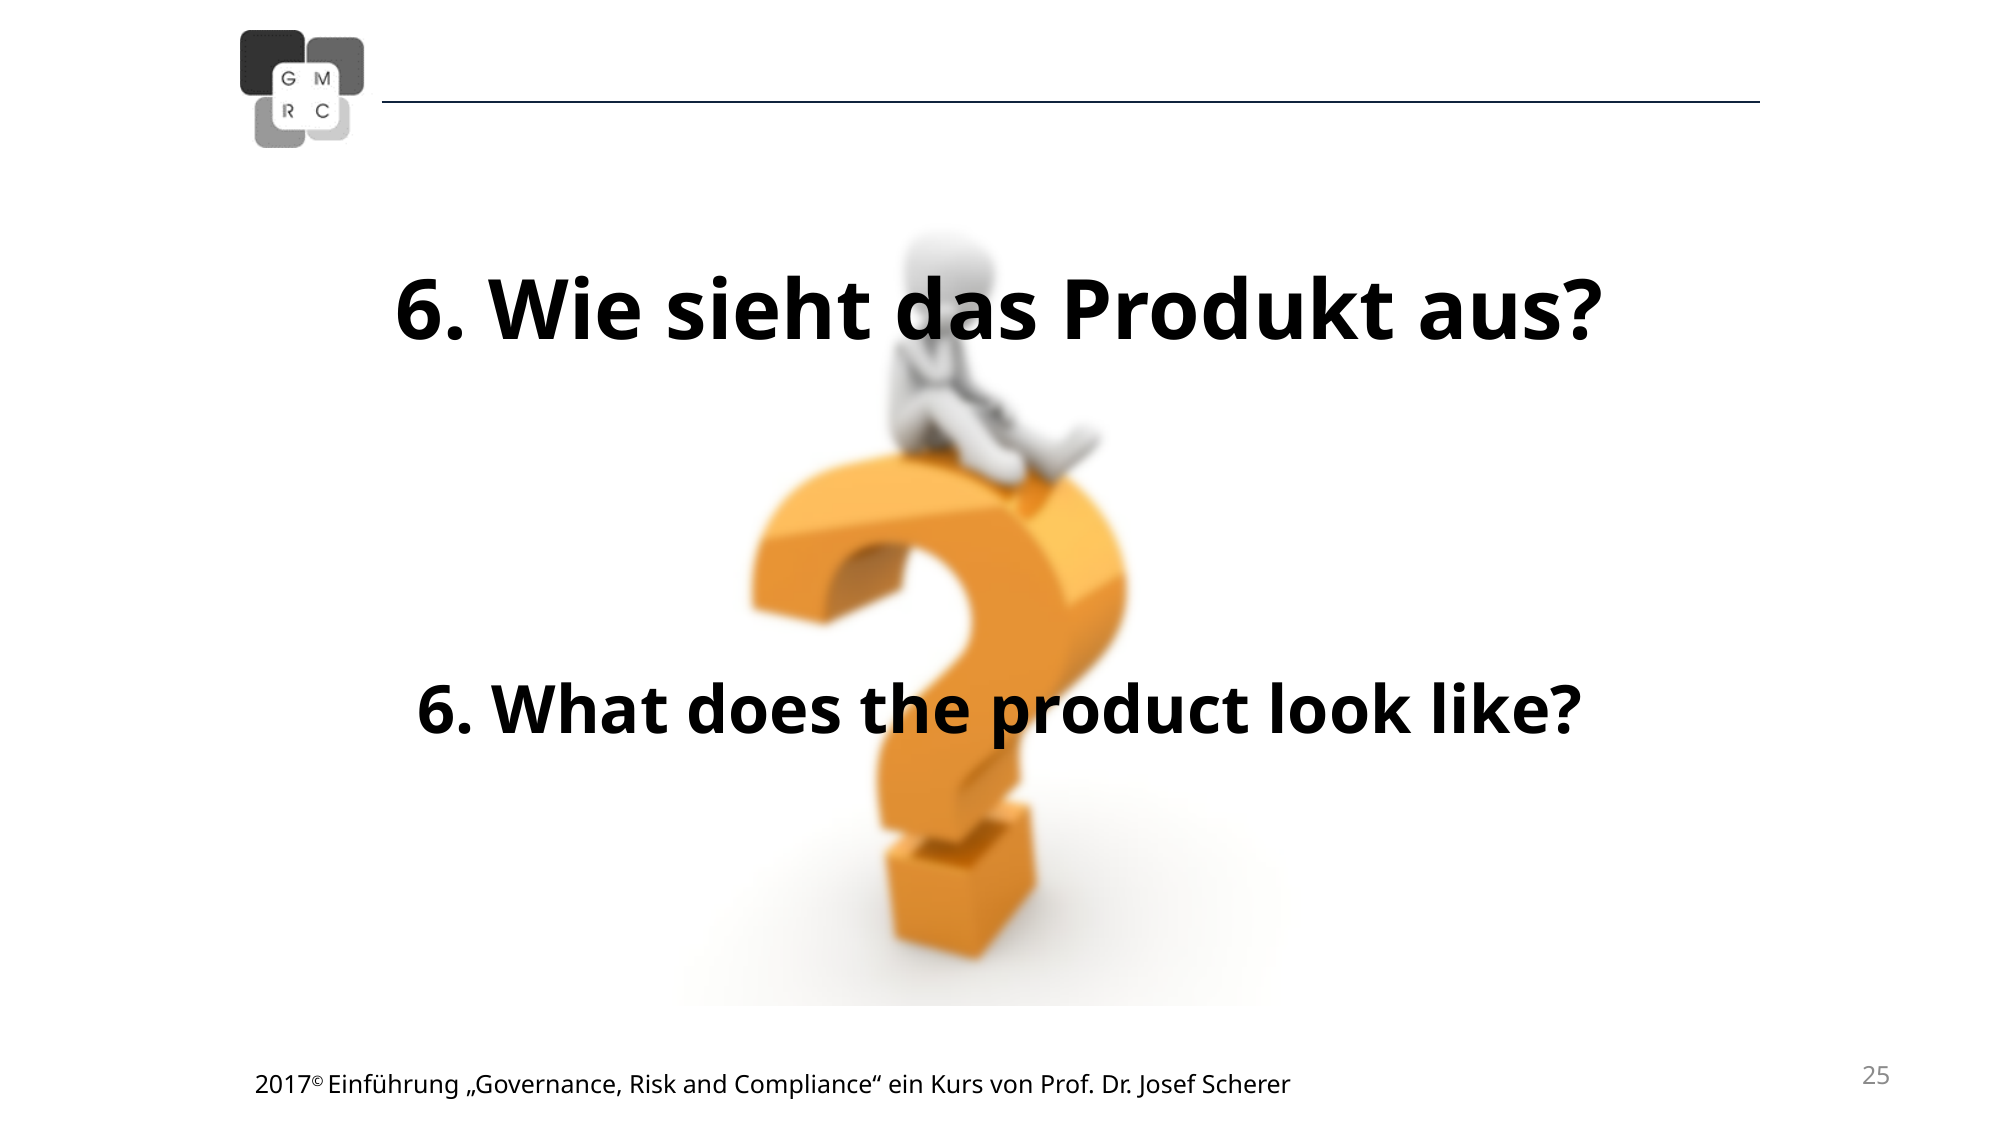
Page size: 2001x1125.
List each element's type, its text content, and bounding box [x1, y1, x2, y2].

picture [240, 30, 374, 148]
picture [557, 119, 1443, 1006]
picture [1433, 318, 1443, 331]
slide_number 25 [1692, 1046, 1906, 1107]
